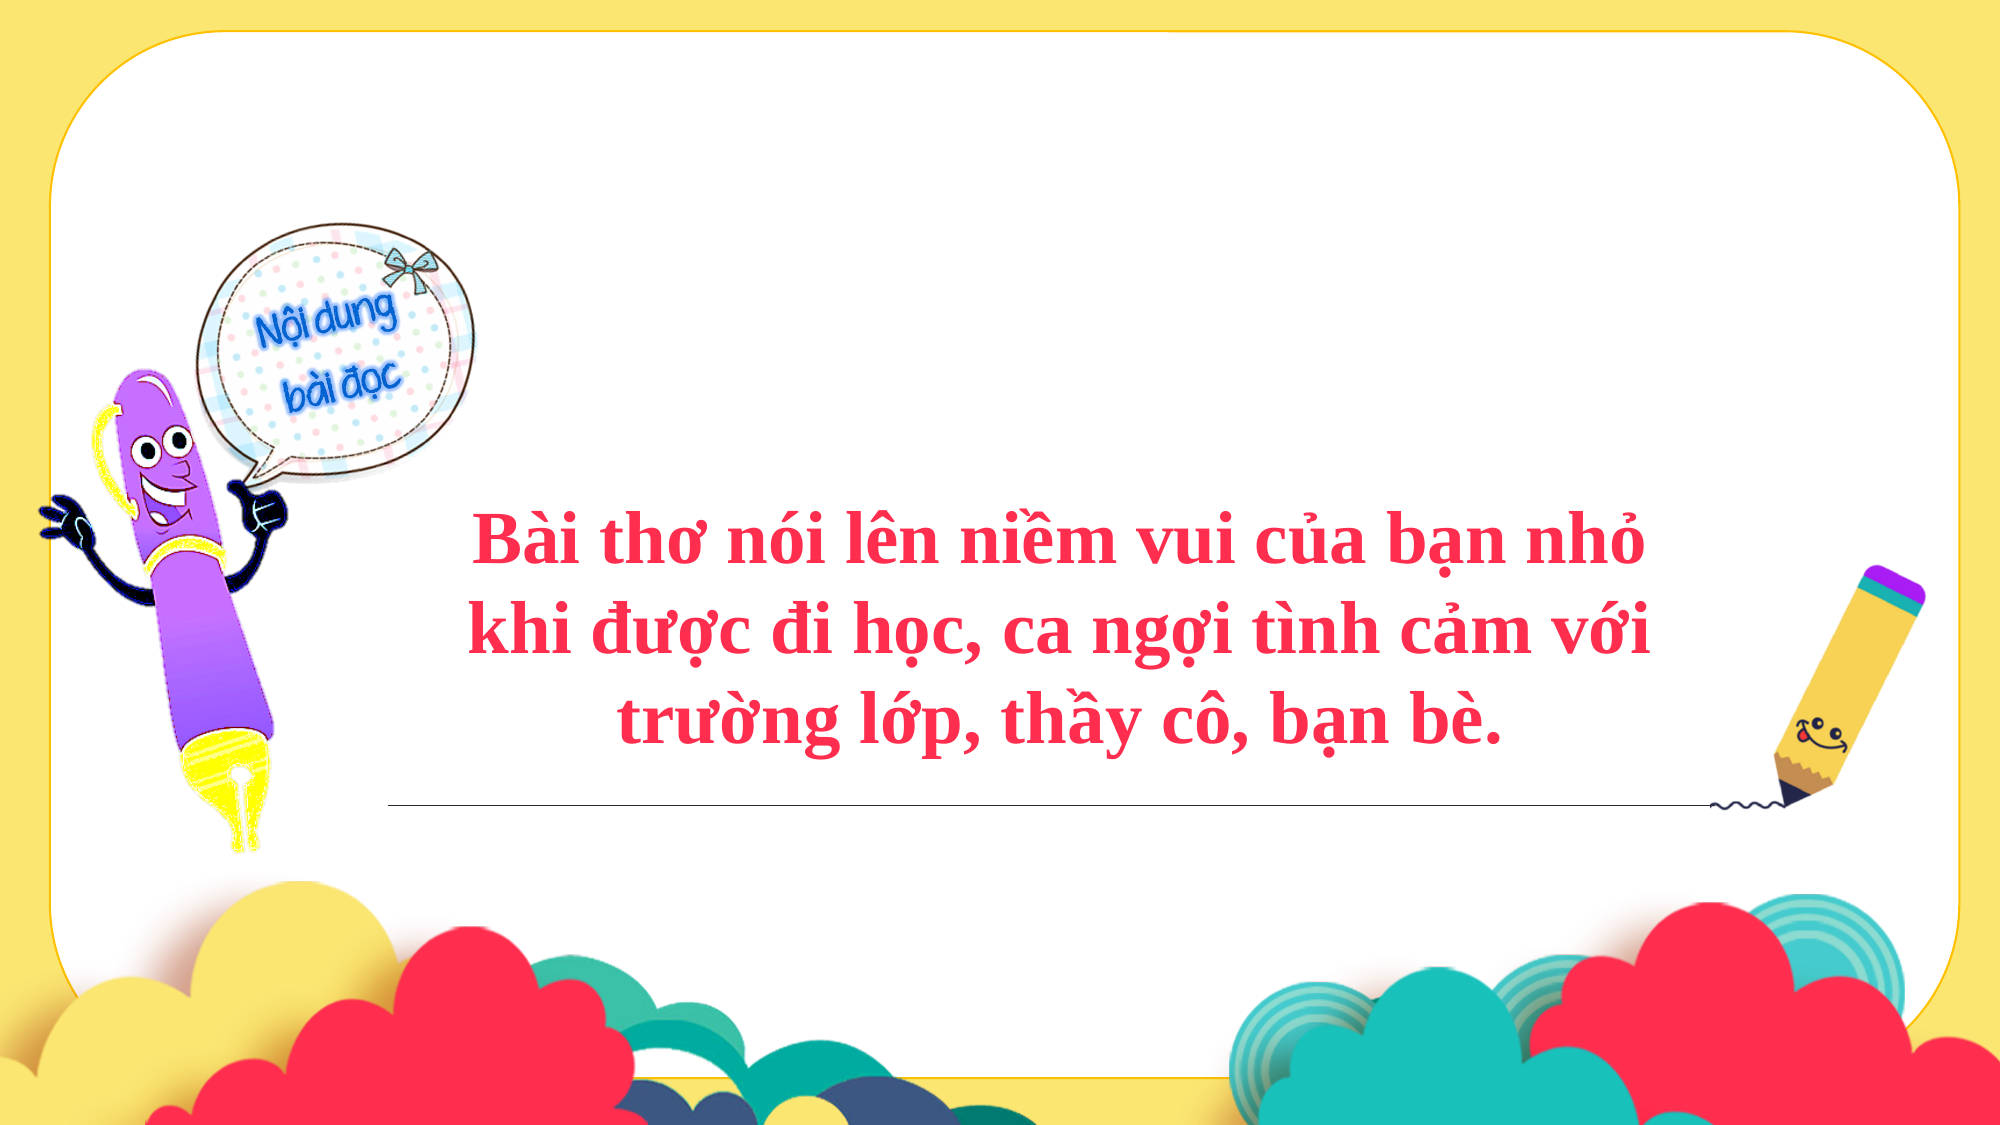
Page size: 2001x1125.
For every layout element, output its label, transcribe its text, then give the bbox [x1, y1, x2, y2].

picture [0, 194, 2000, 1125]
text_box Bài thơ nói lên niềm vui của bạn nhỏ khi được đi học, ca ngợi tình cảm với trường lớp, thầy cô, bạn bè. [404, 481, 1716, 548]
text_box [387, 548, 1936, 823]
